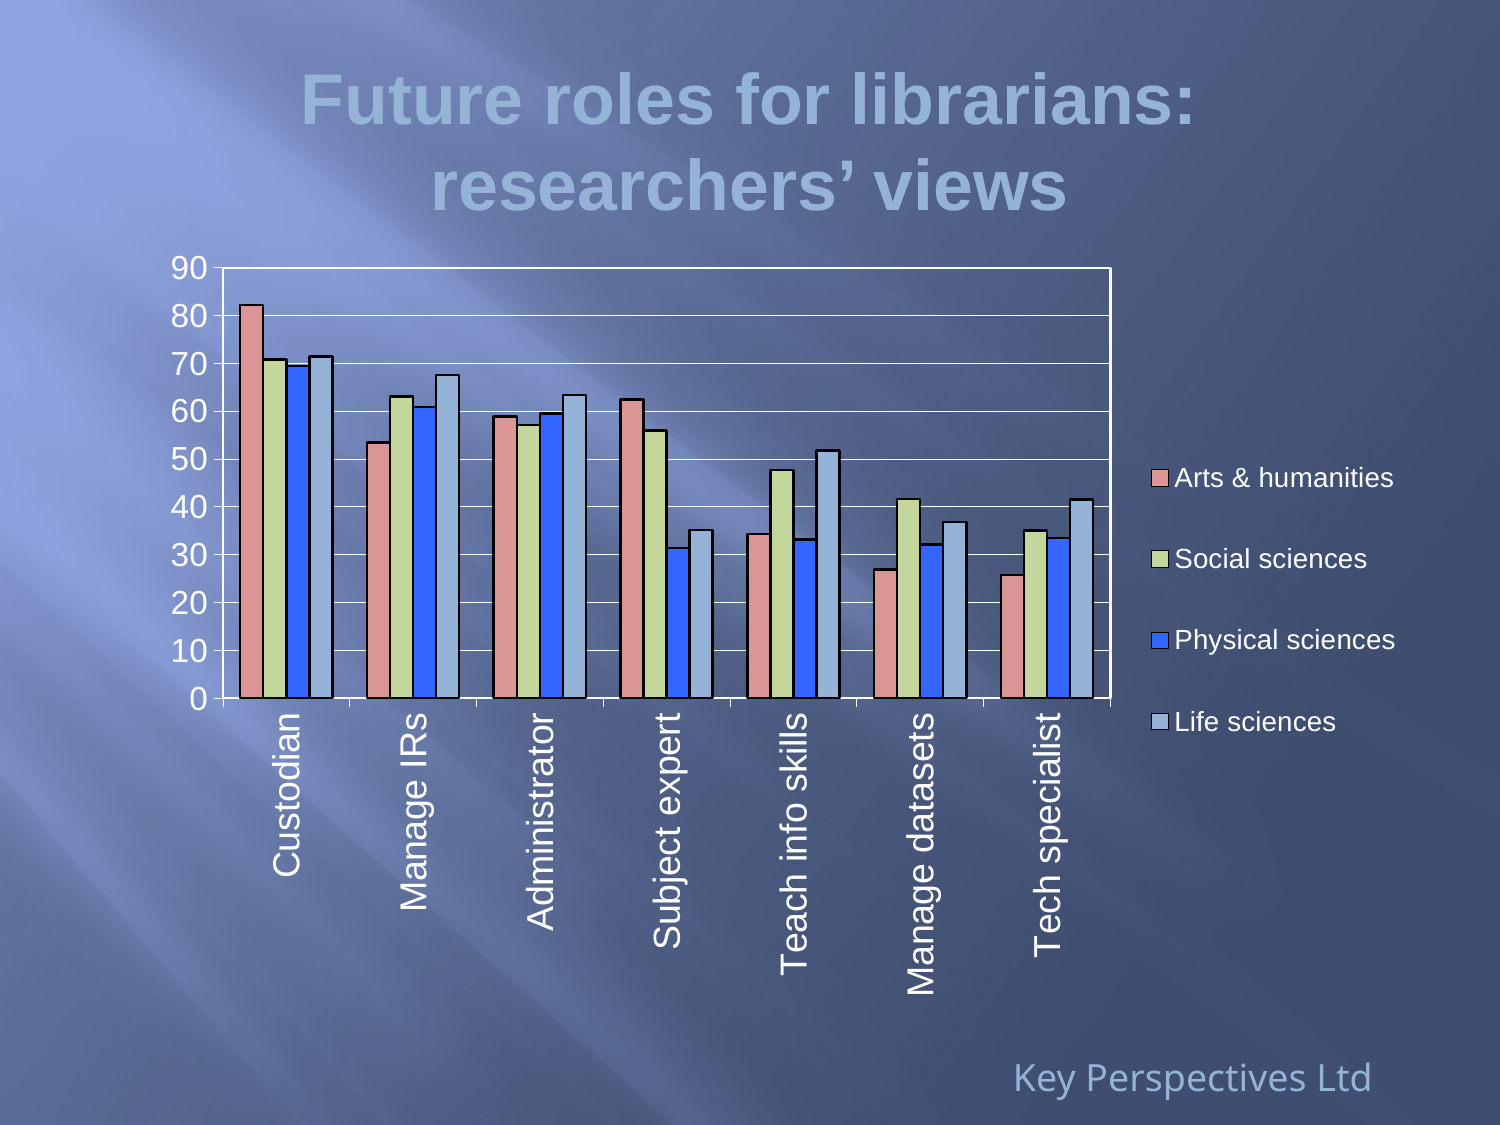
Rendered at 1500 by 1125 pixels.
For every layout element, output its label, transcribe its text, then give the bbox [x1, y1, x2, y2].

chart [161, 240, 1417, 1029]
text_box Key Perspectives Ltd [998, 1063, 1447, 1107]
title Future roles for librarians: researchers’ views [75, 45, 1425, 233]
